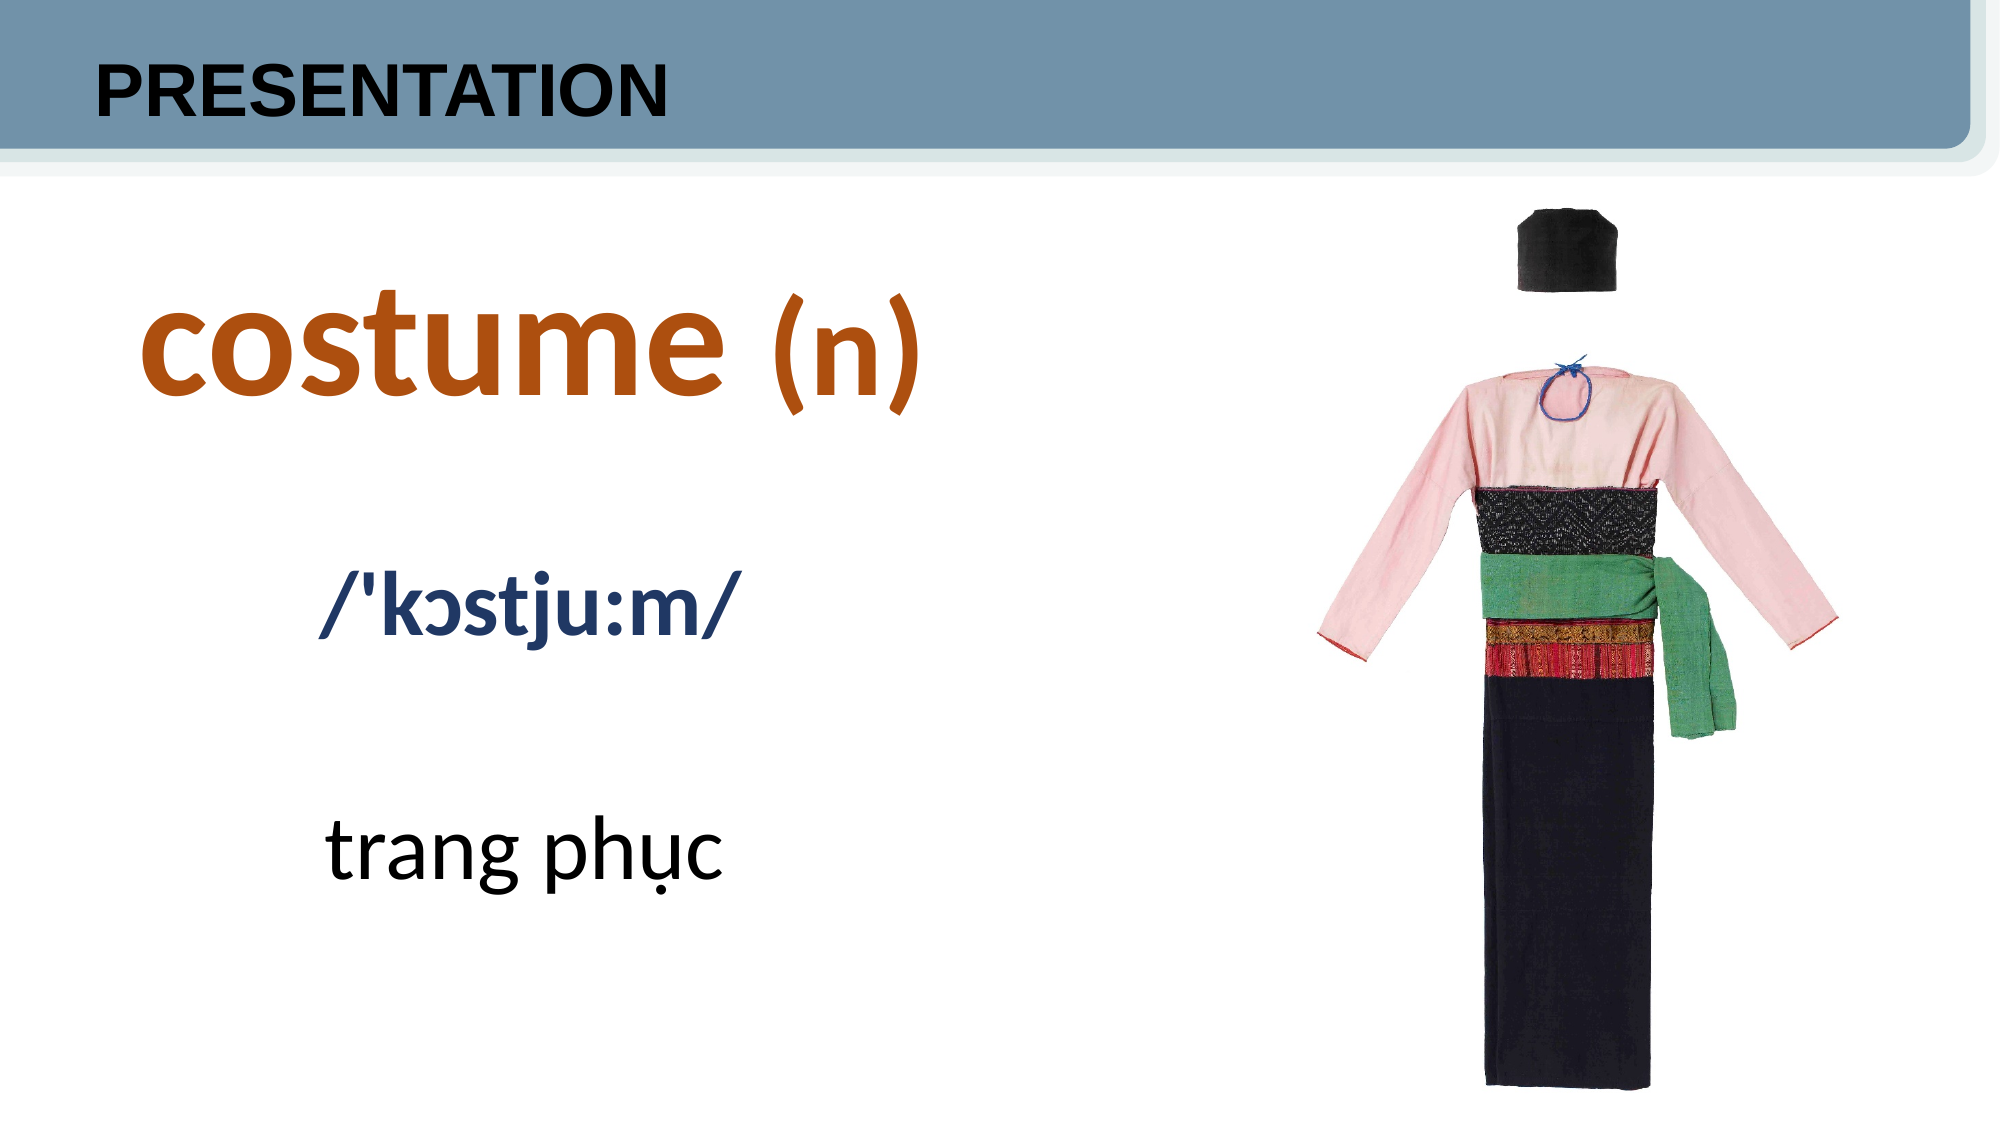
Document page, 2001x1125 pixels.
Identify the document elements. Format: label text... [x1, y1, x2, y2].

text_box /'kɔstju:m/ [304, 536, 758, 662]
picture [1263, 197, 1892, 1103]
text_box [0, 0, 2000, 177]
text_box costume (n) [79, 236, 1017, 425]
text_box trang phục [292, 780, 758, 906]
